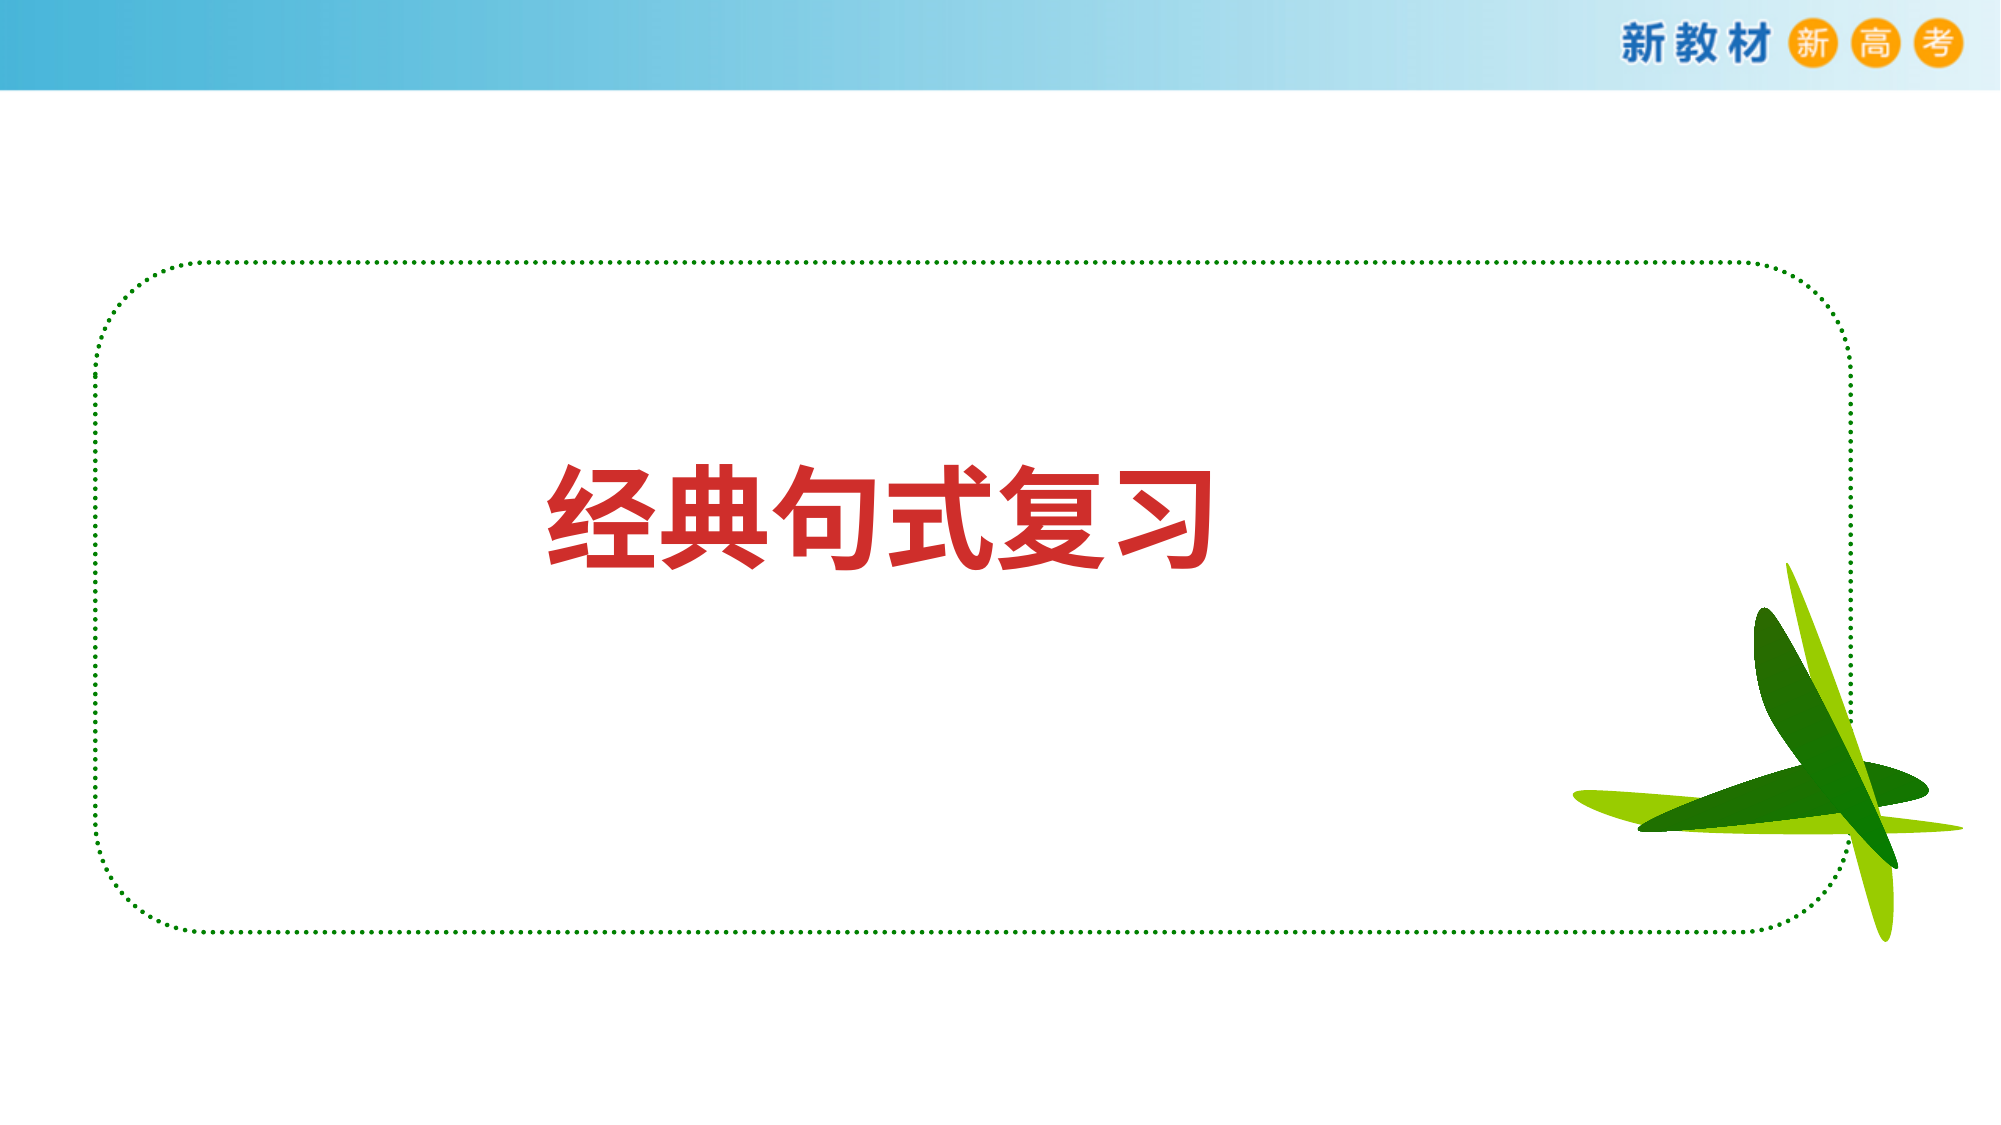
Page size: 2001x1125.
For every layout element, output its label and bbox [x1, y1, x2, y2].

picture [0, 0, 2001, 1125]
text_box [95, 262, 1901, 1006]
